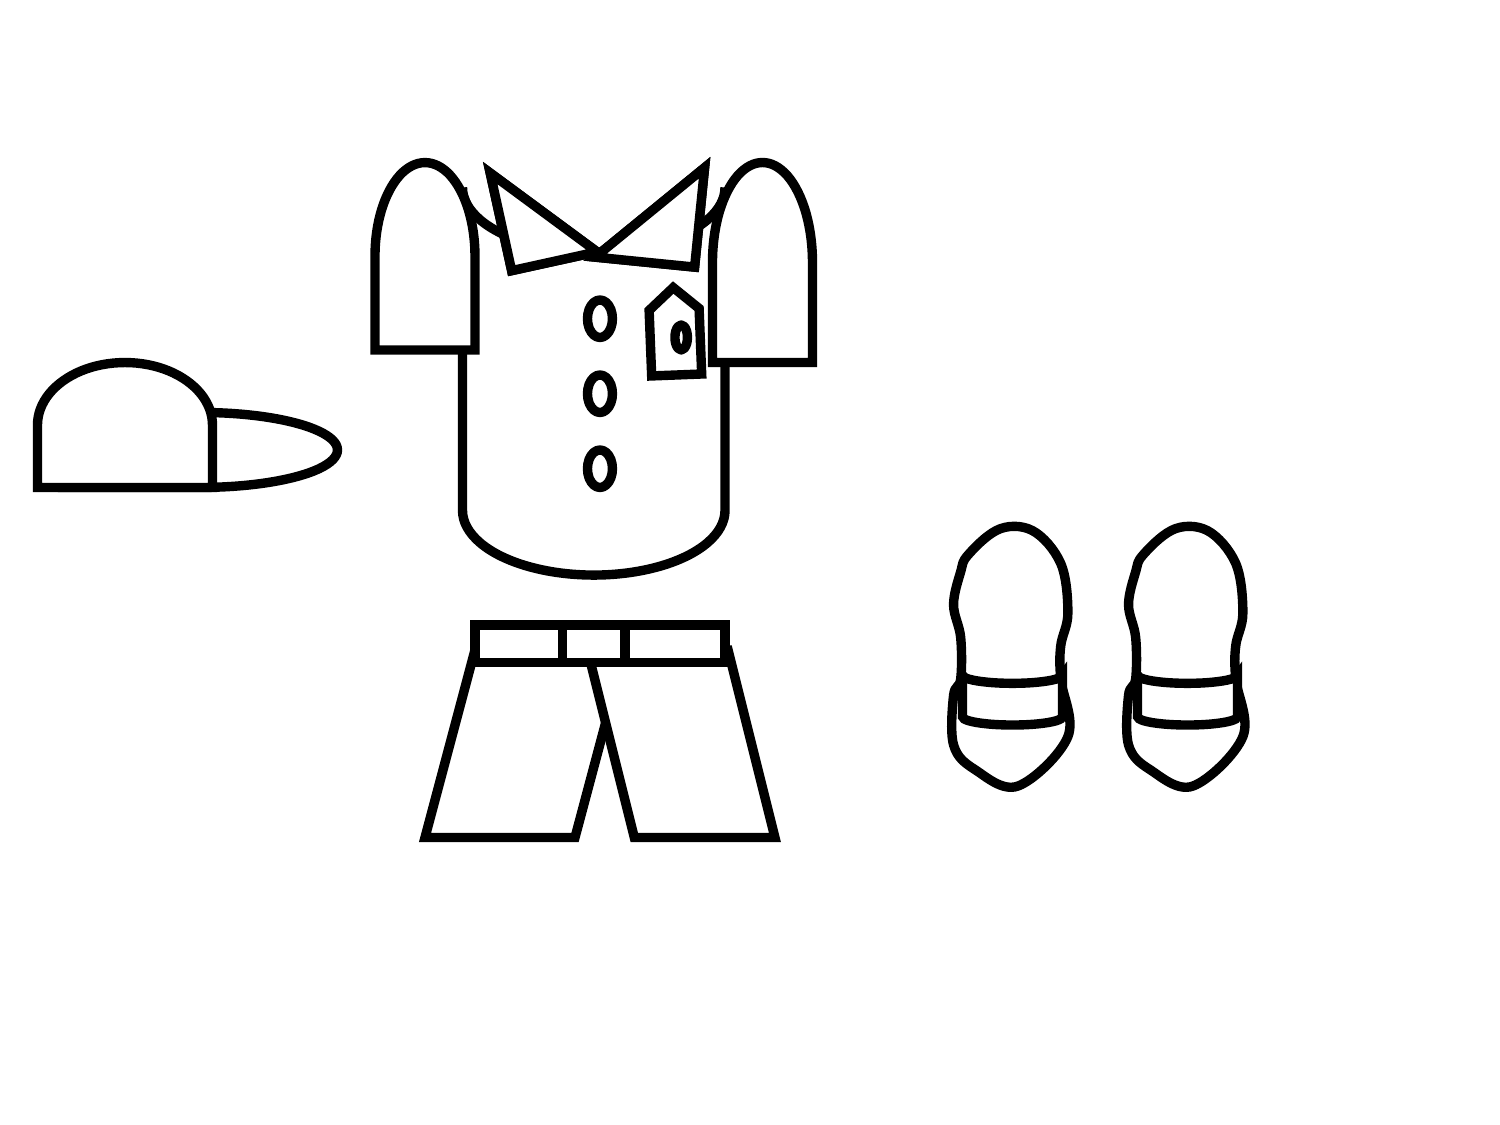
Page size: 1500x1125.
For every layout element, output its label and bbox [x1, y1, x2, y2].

text_box [587, 450, 613, 488]
text_box [1126, 526, 1245, 788]
text_box [462, 187, 726, 576]
text_box [490, 173, 598, 271]
text_box [649, 287, 702, 376]
text_box [587, 299, 613, 338]
text_box [211, 412, 338, 488]
text_box [962, 675, 1063, 726]
text_box [425, 653, 606, 838]
text_box [562, 624, 625, 663]
text_box [951, 526, 1070, 788]
text_box [587, 375, 613, 413]
text_box [375, 162, 475, 351]
text_box [674, 324, 688, 350]
text_box [712, 162, 813, 363]
text_box [595, 167, 705, 268]
text_box [625, 624, 725, 663]
text_box [37, 362, 213, 488]
text_box [474, 624, 562, 663]
text_box [590, 650, 775, 838]
text_box [1137, 675, 1238, 726]
